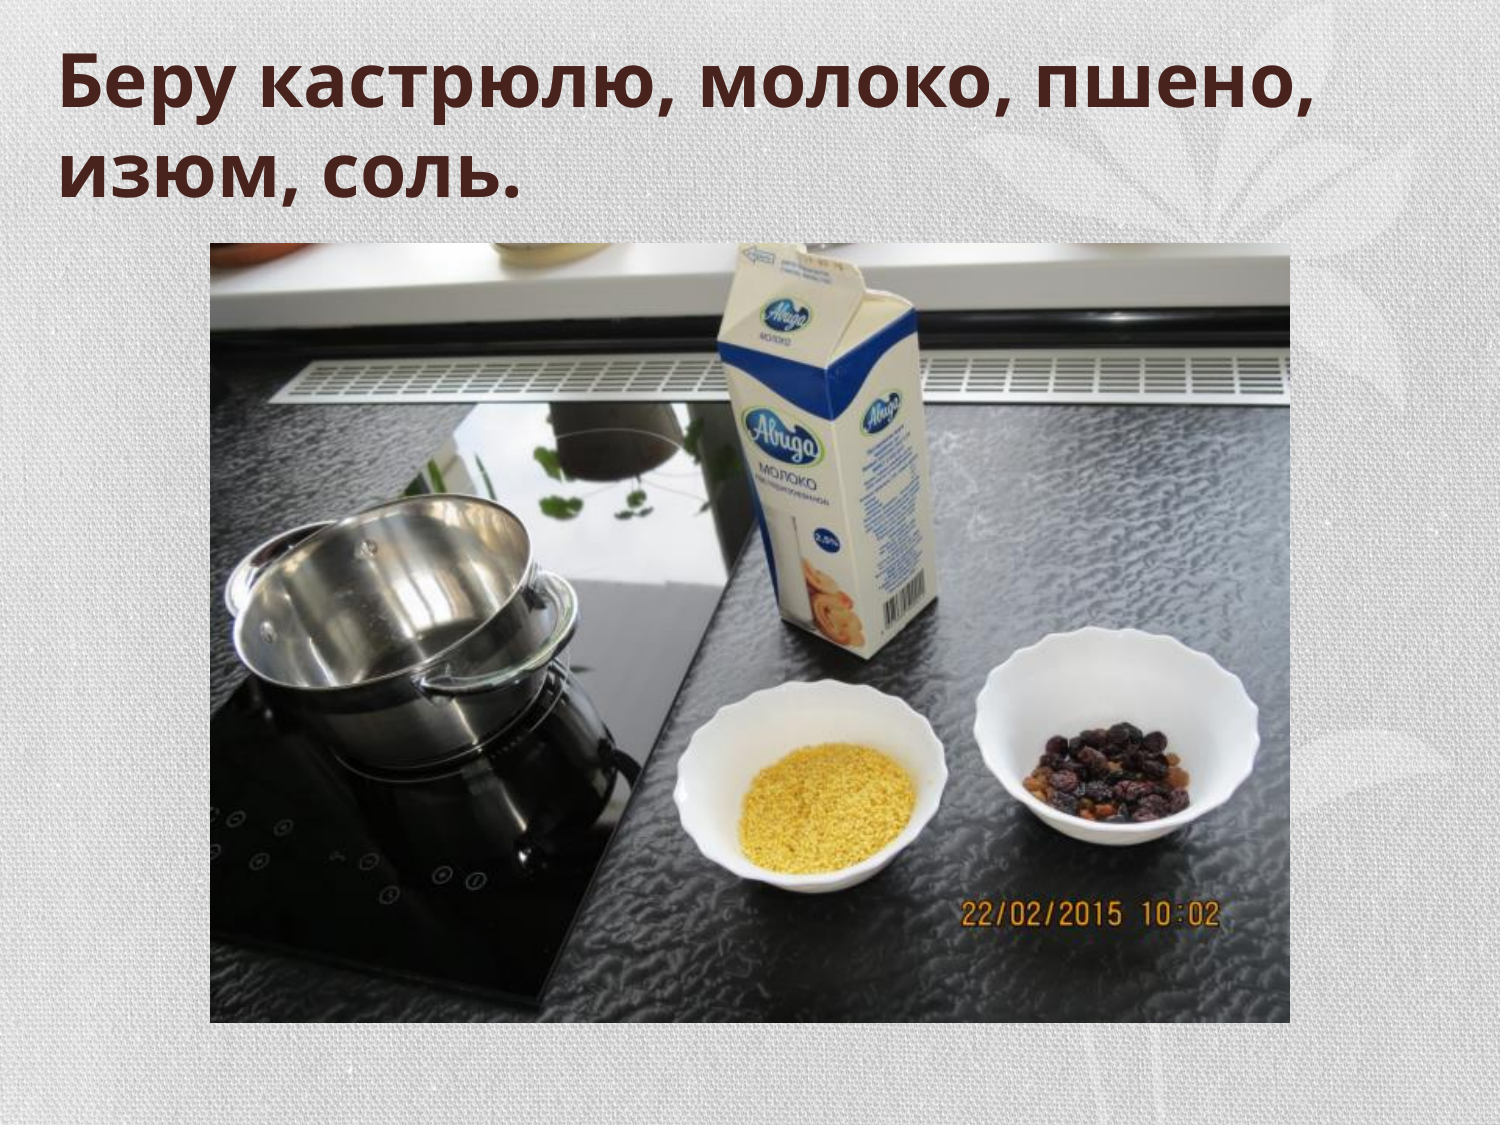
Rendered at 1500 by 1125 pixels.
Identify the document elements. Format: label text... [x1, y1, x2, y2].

title Беру кастрюлю, молоко, пшено, изюм, соль. [41, 19, 1451, 220]
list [209, 243, 1291, 1024]
